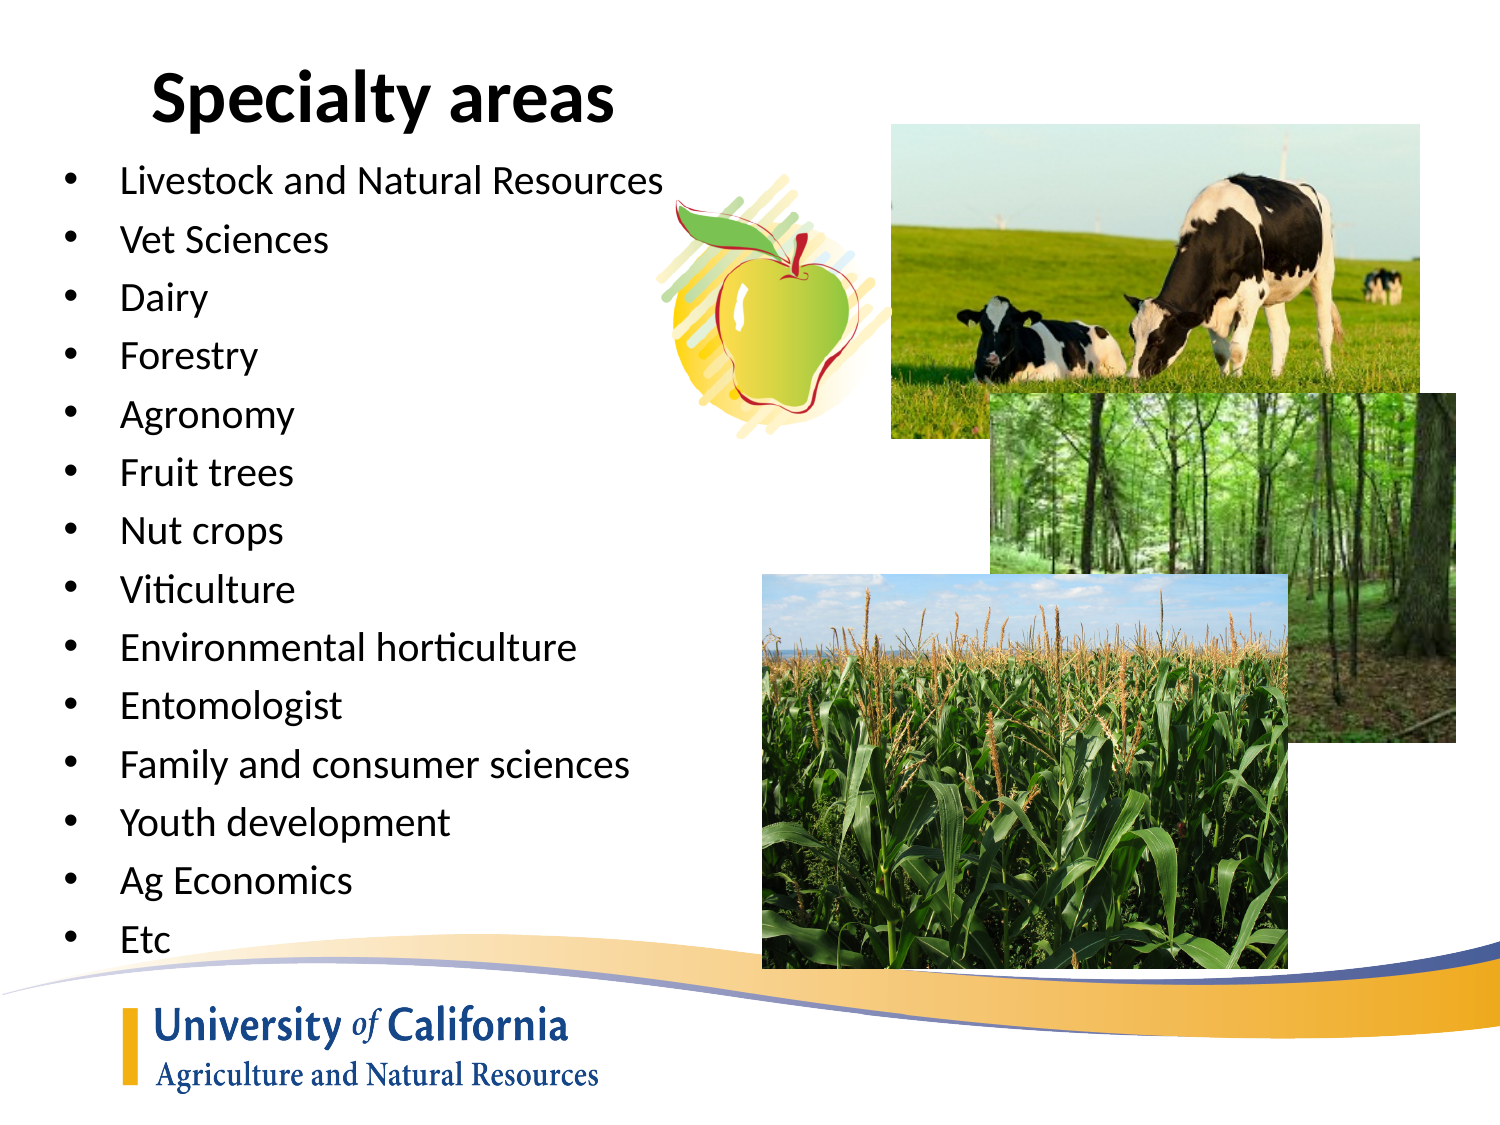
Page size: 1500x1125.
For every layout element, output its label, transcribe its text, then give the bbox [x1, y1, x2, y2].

picture [2, 124, 1500, 1094]
list Livestock and Natural Resources Vet Sciences Dairy Forestry Agronomy Fruit trees Nut crops Viticulture Environmental horticulture Entomologist Family and consumer sciences Youth development Ag Economics Etc [48, 145, 915, 822]
title Specialty areas [136, 9, 1058, 145]
